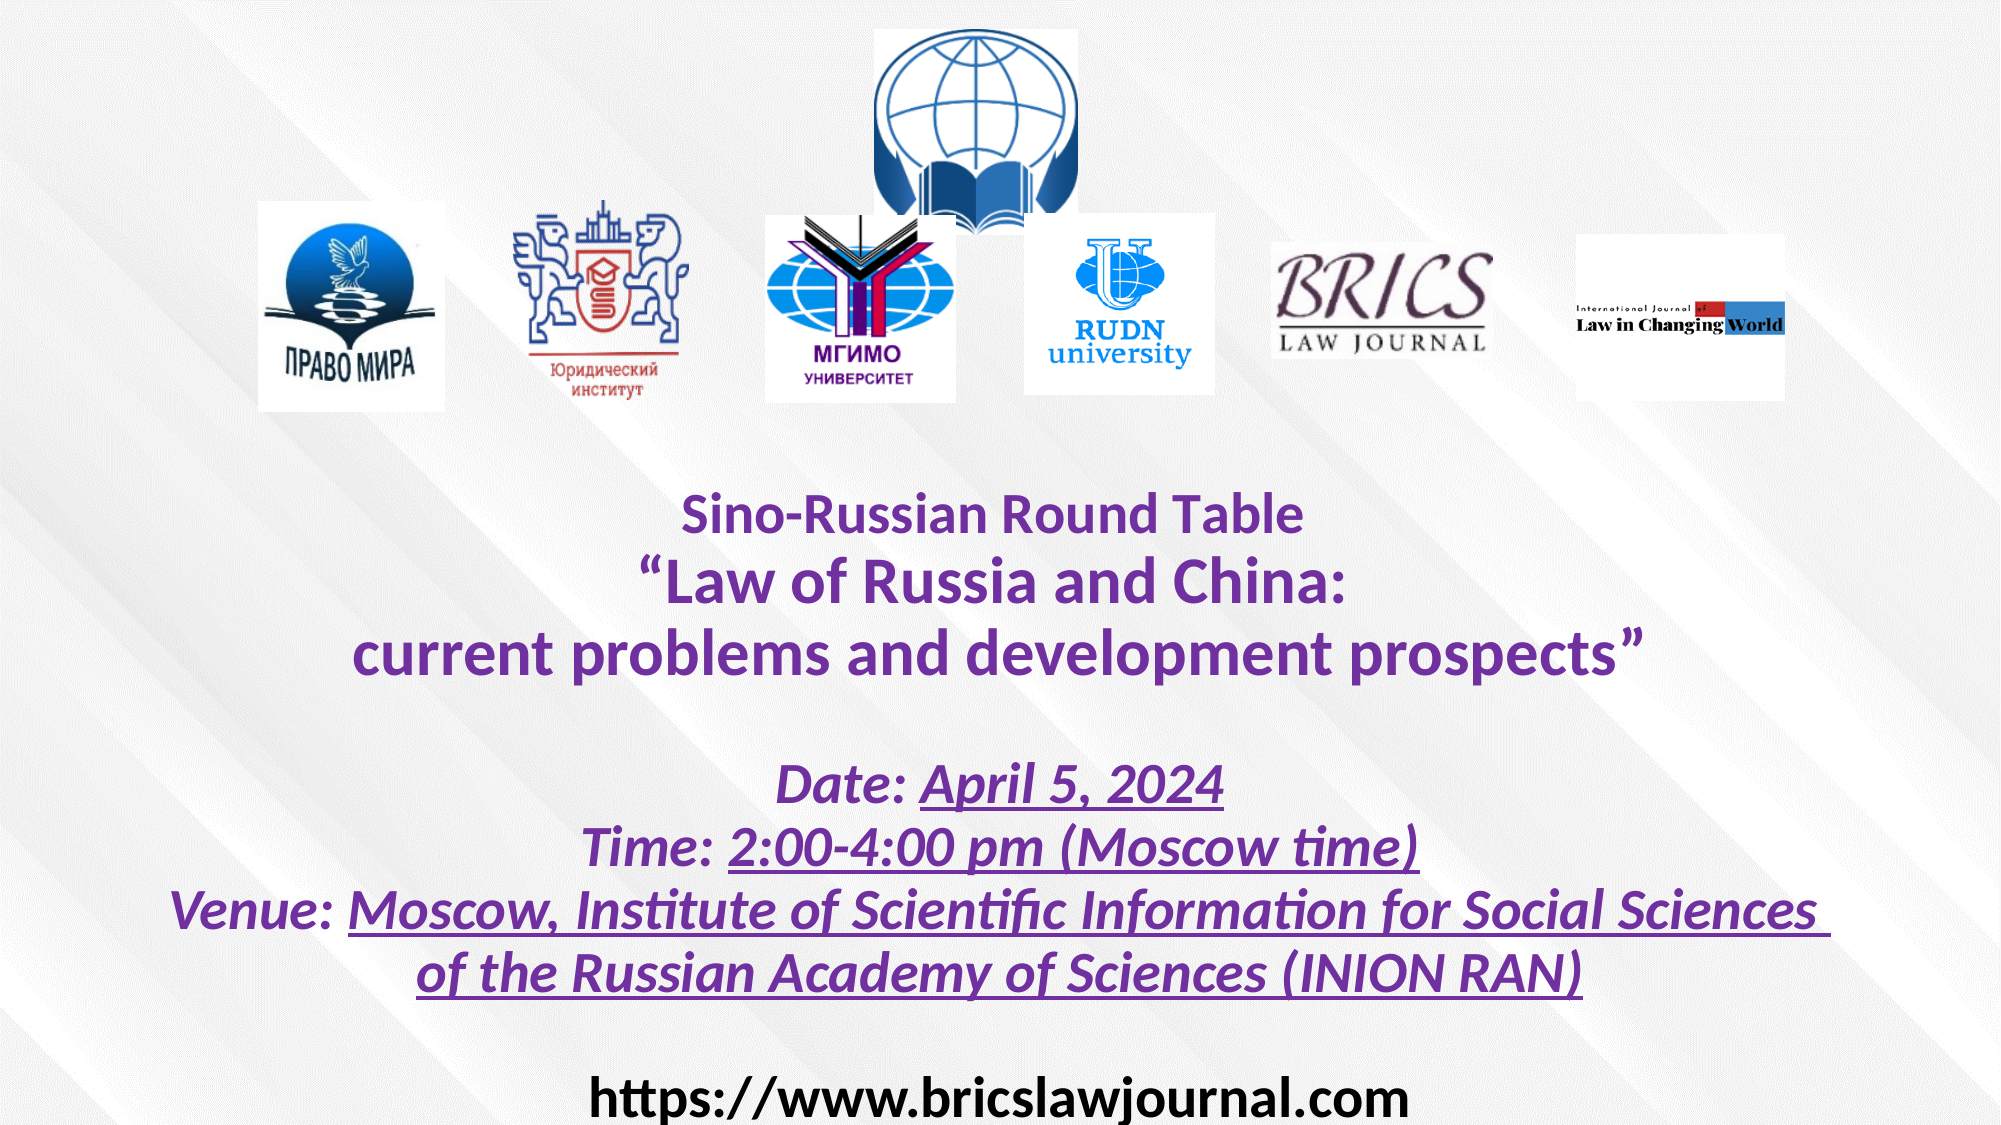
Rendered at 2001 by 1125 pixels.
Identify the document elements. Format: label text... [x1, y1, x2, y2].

picture [0, 0, 2001, 1125]
text_box Sino-Russian Round Table “Law of Russia and China: current problems and development prospects” Date: April 5, 2024 Time: 2:00-4:00 pm (Moscow time) Venue: Moscow, Institute of Scientific Information for Social Sciences of the Russian Academy of Sciences (INION RAN) https://www.bricslawjournal.com [123, 817, 1877, 1125]
